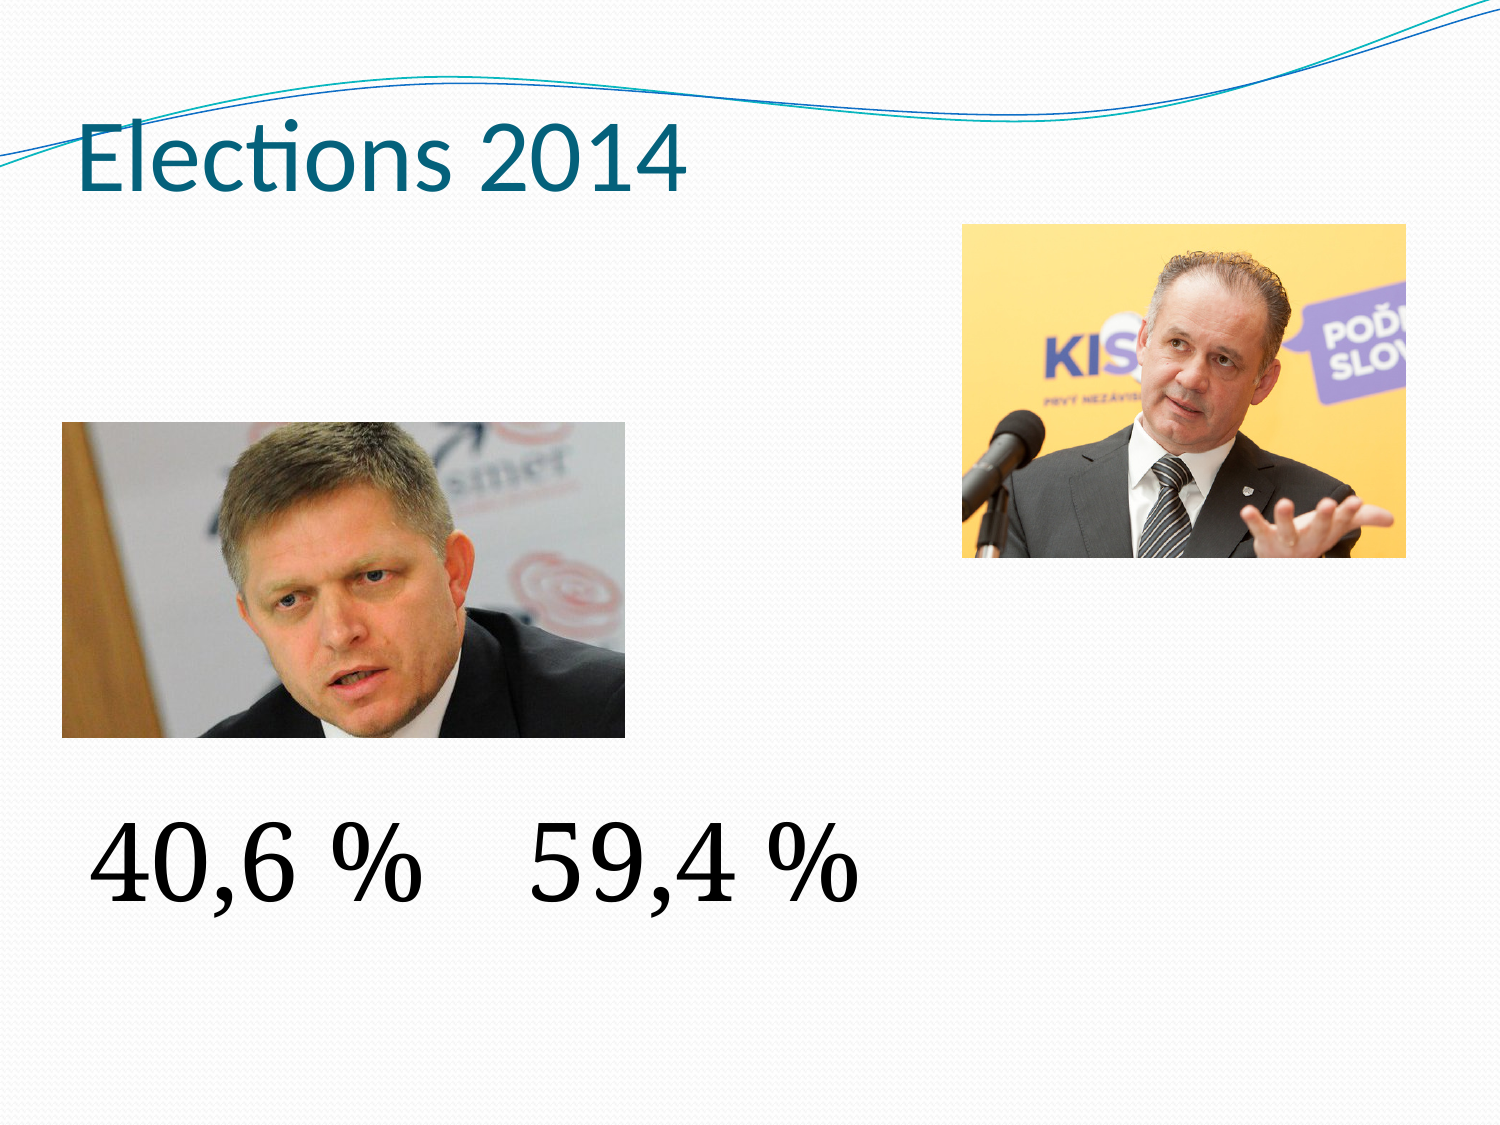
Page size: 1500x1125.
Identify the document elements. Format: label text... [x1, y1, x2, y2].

title Elections 2014 [75, 24, 1425, 213]
list 40,6 % 59,4 % [75, 719, 1463, 965]
picture [962, 224, 1407, 558]
picture [62, 422, 626, 738]
